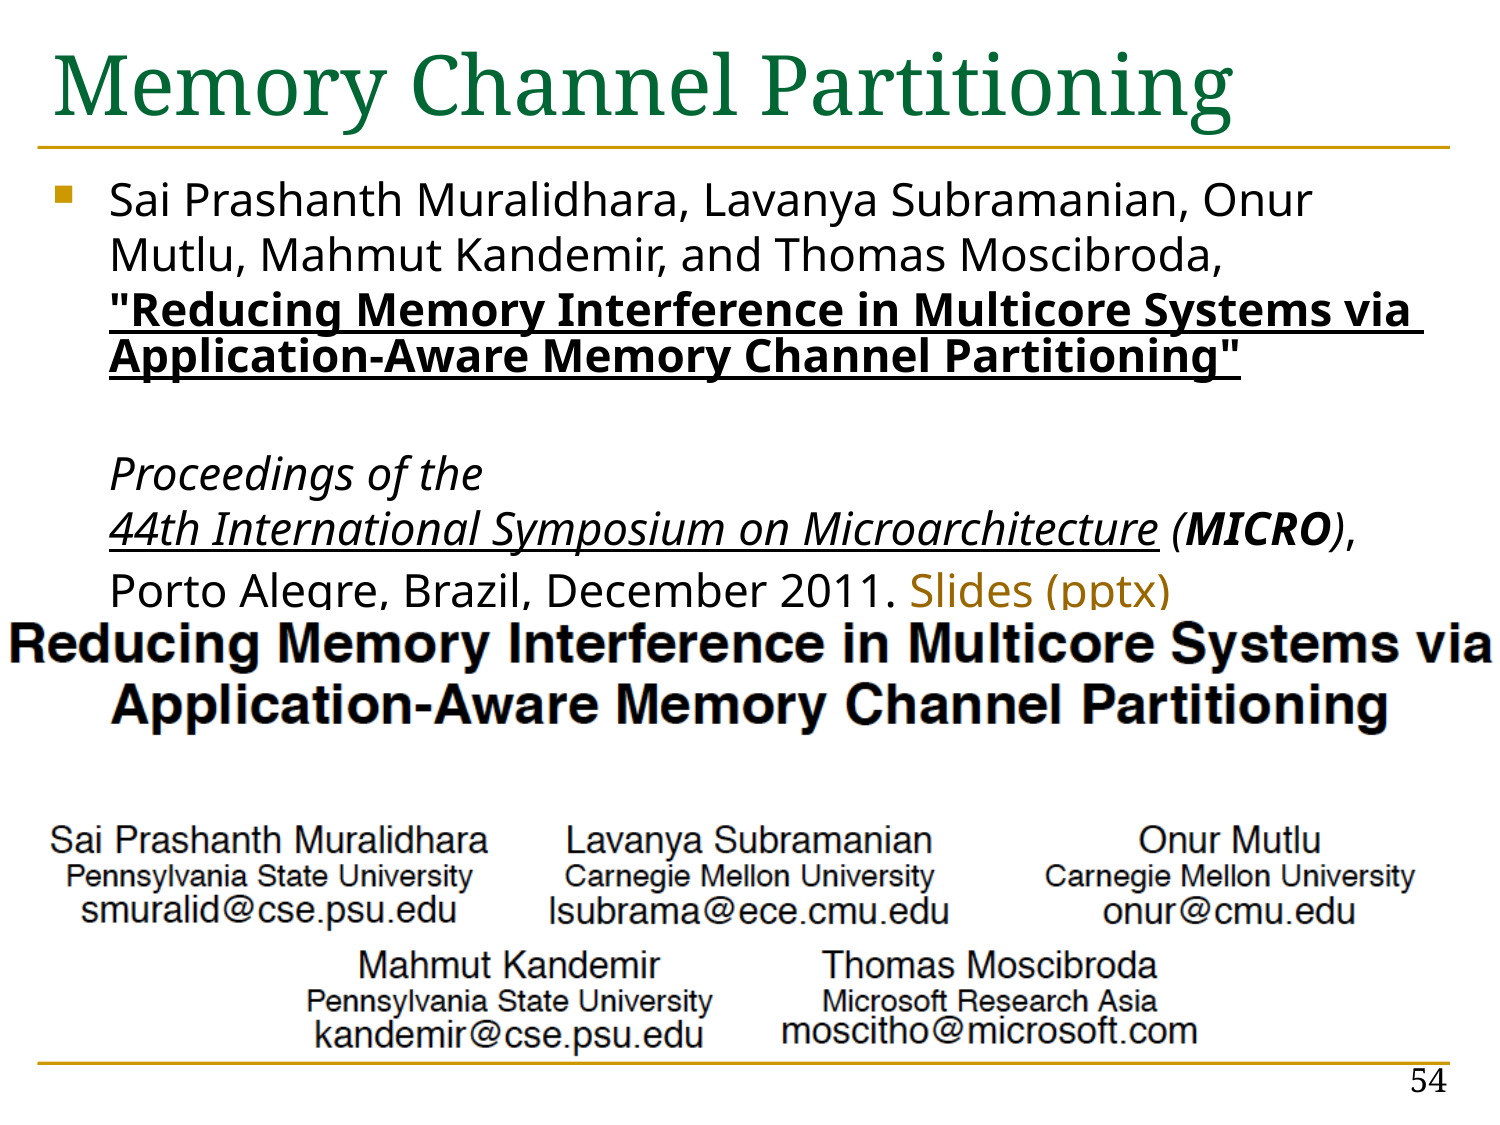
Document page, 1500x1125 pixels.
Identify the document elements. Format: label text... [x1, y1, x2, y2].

title Memory Channel Partitioning [37, 24, 1450, 163]
slide_number 54 [1111, 1067, 1462, 1112]
picture [0, 610, 1500, 1059]
list Sai Prashanth Muralidhara, Lavanya Subramanian, Onur Mutlu, Mahmut Kandemir, and Thomas Moscibroda, "Reducing Memory Interference in Multicore Systems via Application-Aware Memory Channel Partitioning" Proceedings of the 44th International Symposium on Microarchitecture (MICRO), Porto Alegre, Brazil, December 2011. Slides (pptx) [37, 163, 1450, 609]
